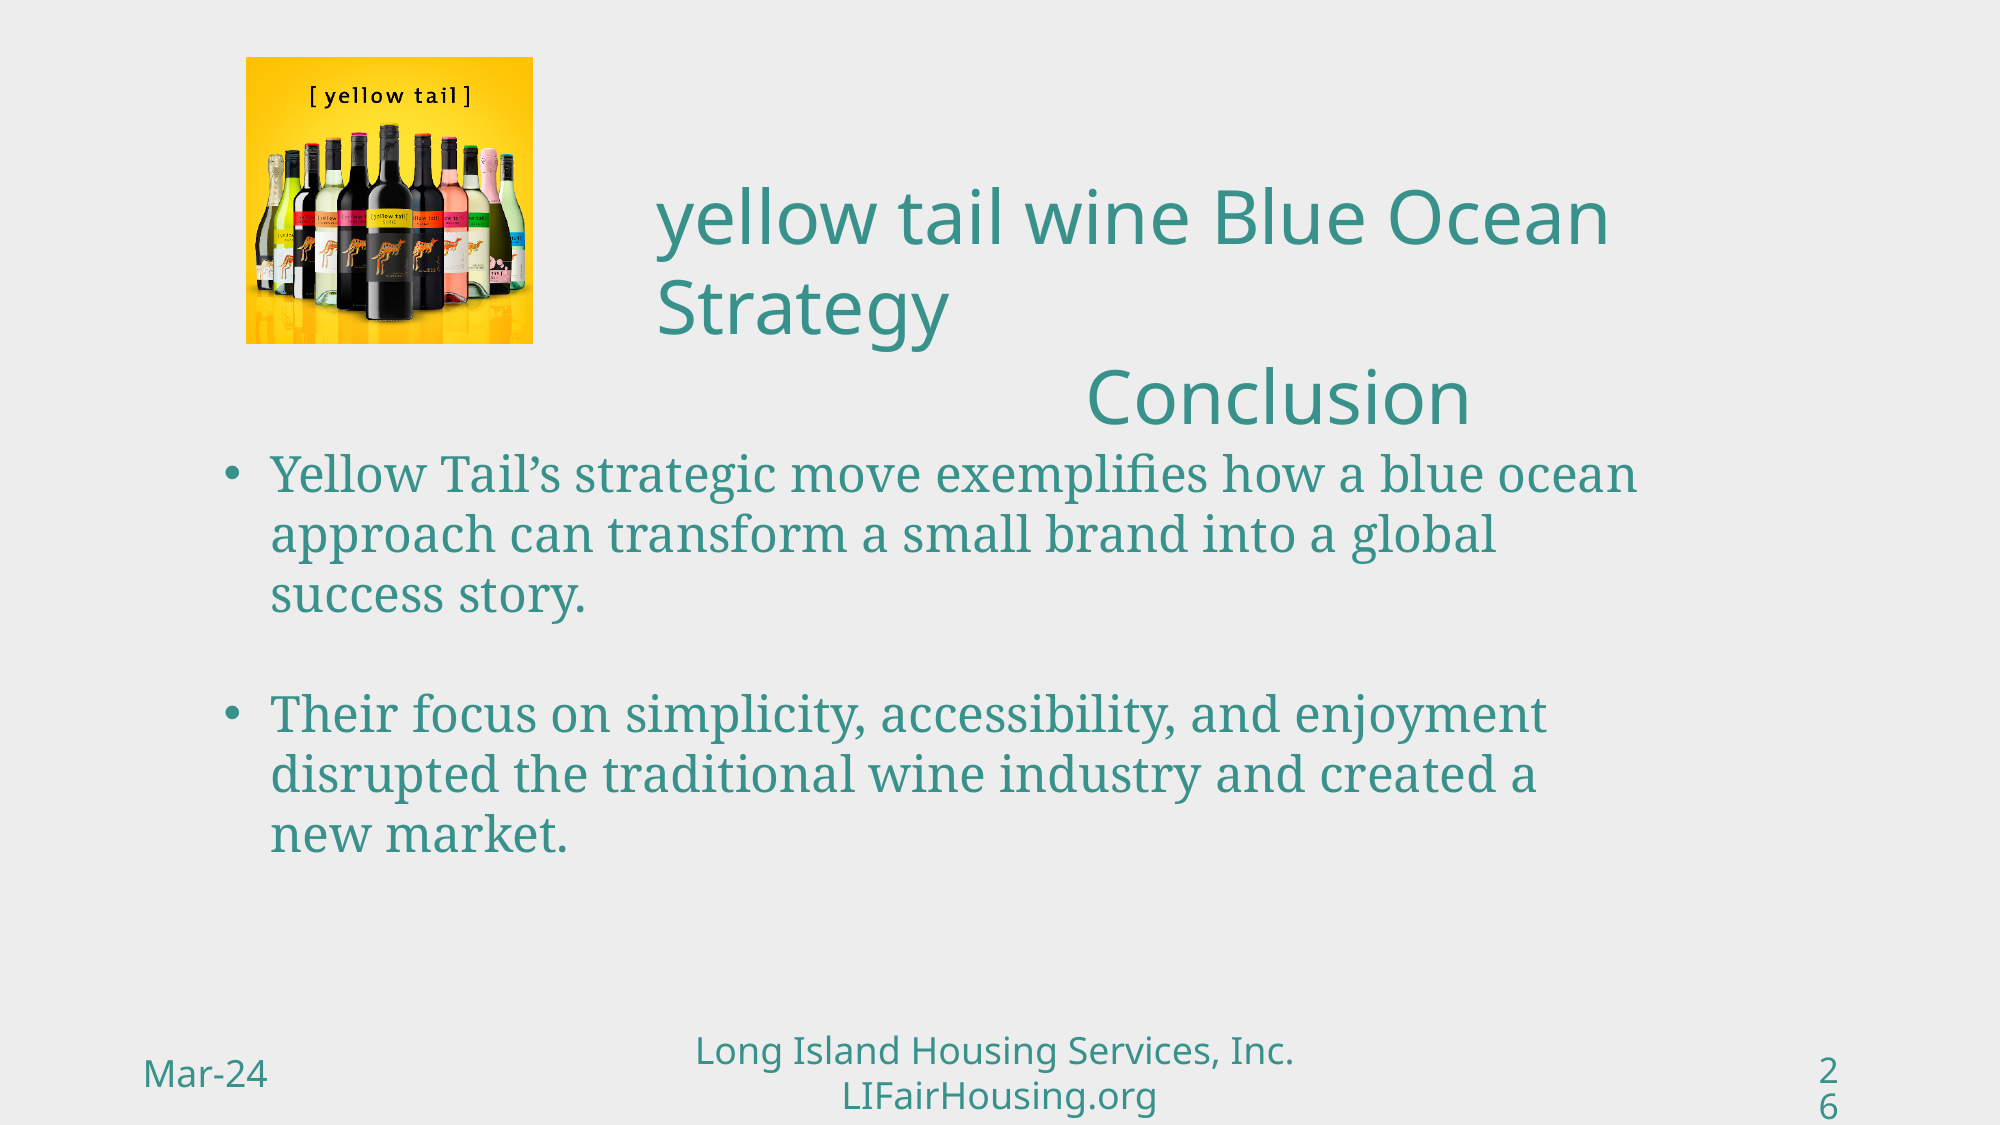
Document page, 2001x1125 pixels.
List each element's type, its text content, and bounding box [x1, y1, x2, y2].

text_box yellow tail wine Blue Ocean Strategy Conclusion [648, 162, 1911, 448]
picture [245, 57, 533, 345]
text_box Long Island Housing Services, Inc. LIFairHousing.org [687, 1019, 1313, 1124]
slide_number 26 [1810, 1043, 1863, 1103]
text_box Yellow Tail’s strategic move exemplifies how a blue ocean approach can transform a small brand into a global success story. Their focus on simplicity, accessibility, and enjoyment disrupted the traditional wine industry and created a new market. [141, 435, 1654, 916]
text_box Mar-24 [134, 1042, 276, 1102]
